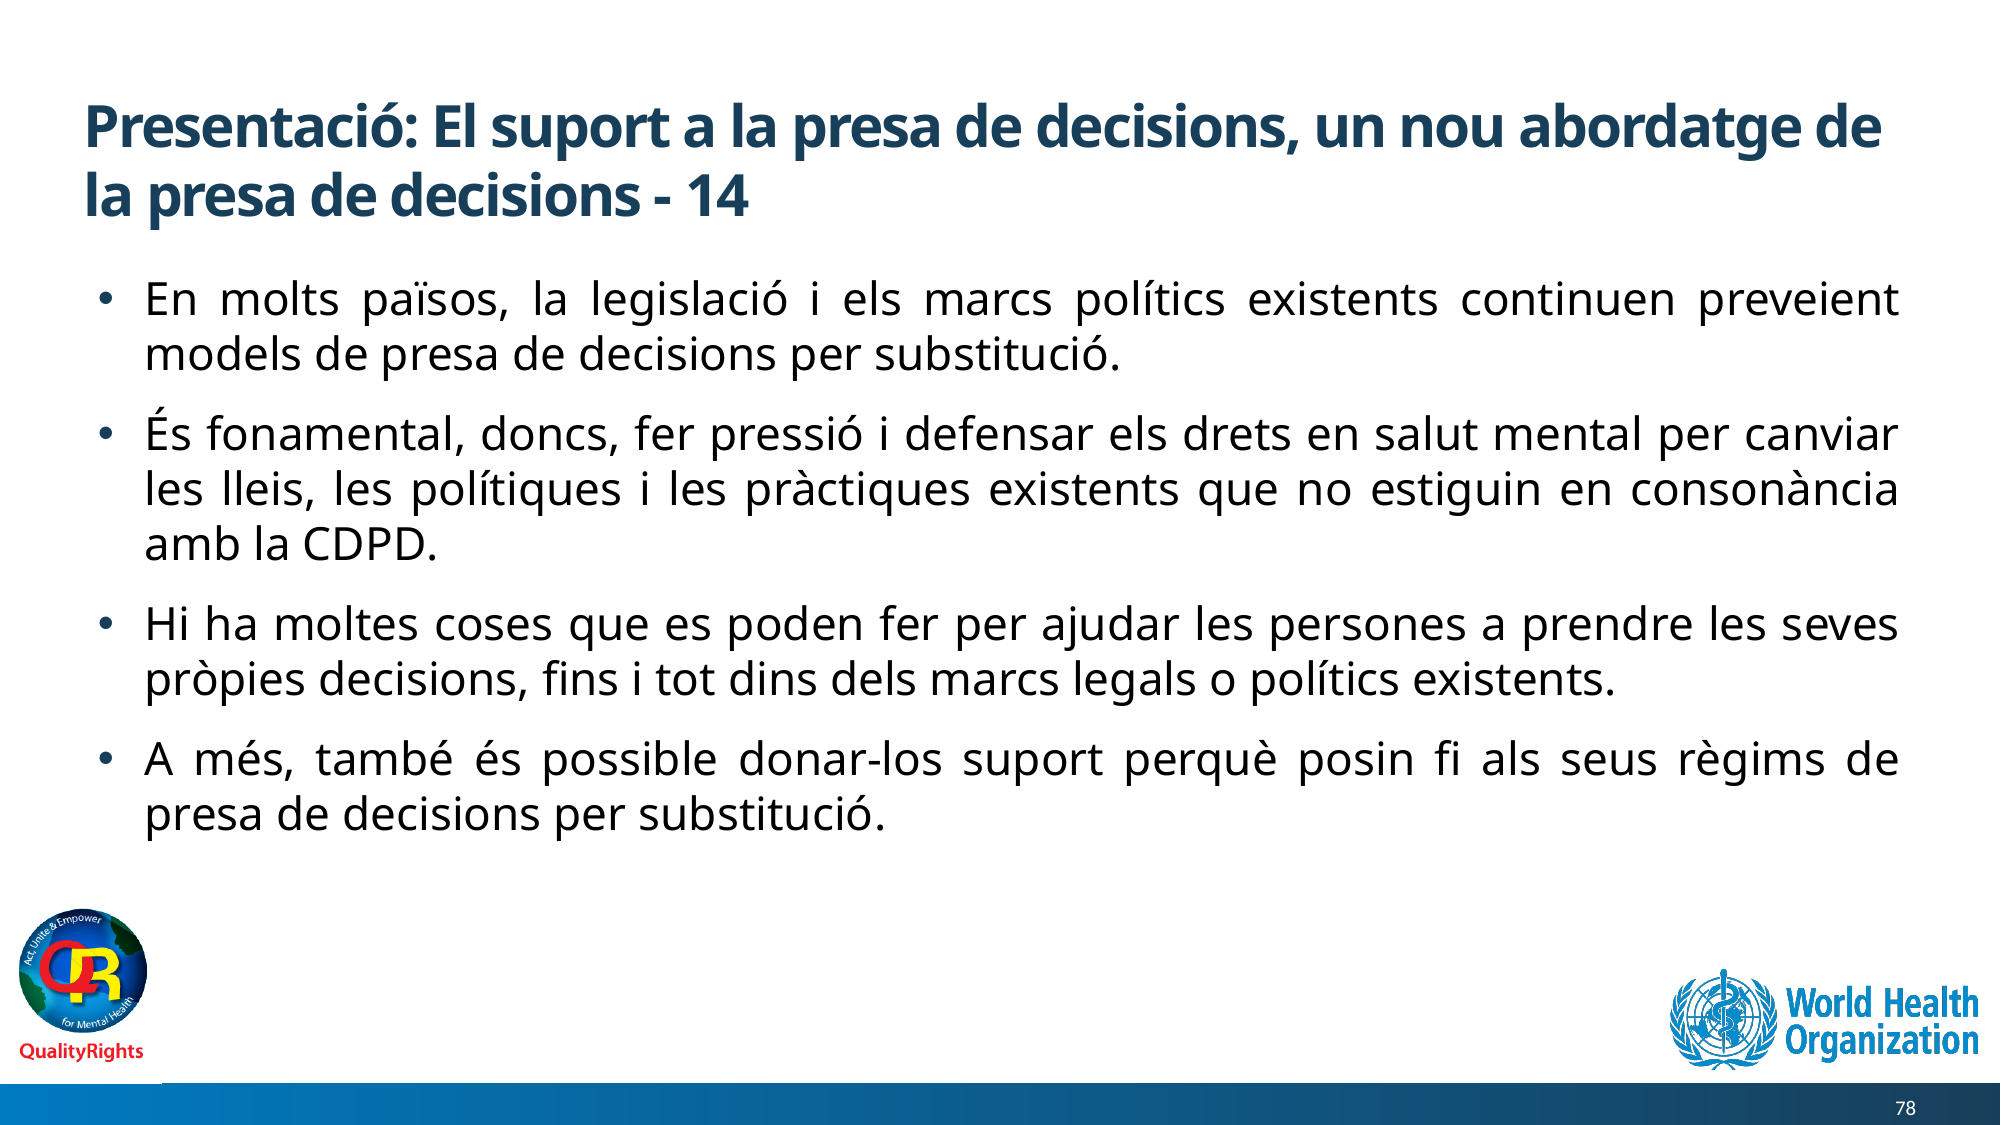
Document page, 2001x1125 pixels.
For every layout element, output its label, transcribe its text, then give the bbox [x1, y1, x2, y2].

picture [1891, 987, 1897, 999]
picture [1701, 987, 1710, 992]
picture [1683, 987, 1697, 1047]
picture [1706, 1038, 1722, 1046]
picture [1744, 1003, 1751, 1016]
picture [1821, 1000, 1826, 1012]
picture [1750, 987, 1762, 1003]
picture [1698, 1047, 1750, 1060]
picture [1732, 969, 1978, 1070]
picture [1742, 1019, 1751, 1034]
picture [1692, 1031, 1700, 1042]
picture [1805, 987, 1811, 1002]
picture [1758, 1004, 1765, 1035]
picture [1701, 1042, 1722, 1054]
picture [1747, 992, 1758, 1016]
picture [1704, 1019, 1711, 1031]
picture [1711, 1031, 1722, 1038]
picture [1747, 1019, 1758, 1041]
list En molts països, la legislació i els marcs polítics existents continuen preveient models de presa de decisions per substitució. És fonamental, doncs, fer pressió i defensar els drets en salut mental per canviar les lleis, les polítiques i les pràctiques existents que no estiguin en consonància amb la CDPD. Hi ha moltes coses que es poden fer per ajudar les persones a prendre les seves pròpies decisions, fins i tot dins dels marcs legals o polítics existents. A més, també és possible donar-los suport perquè posin fi als seus règims de presa de decisions per substitució. [83, 262, 1917, 987]
picture [1860, 1000, 1865, 1012]
picture [0, 891, 162, 1084]
picture [1738, 1019, 1744, 1030]
picture [1725, 1042, 1747, 1054]
picture [1711, 995, 1721, 1004]
picture [1716, 1064, 1731, 1070]
picture [1670, 987, 1680, 1010]
picture [1670, 1030, 1715, 1070]
picture [1689, 993, 1706, 1016]
picture [1792, 987, 1797, 1004]
picture [1704, 1004, 1712, 1015]
picture [1958, 1000, 1962, 1012]
title Presentació: El suport a la presa de decisions, un nou abordatge de la presa de decisions - 14 [69, 83, 1904, 138]
